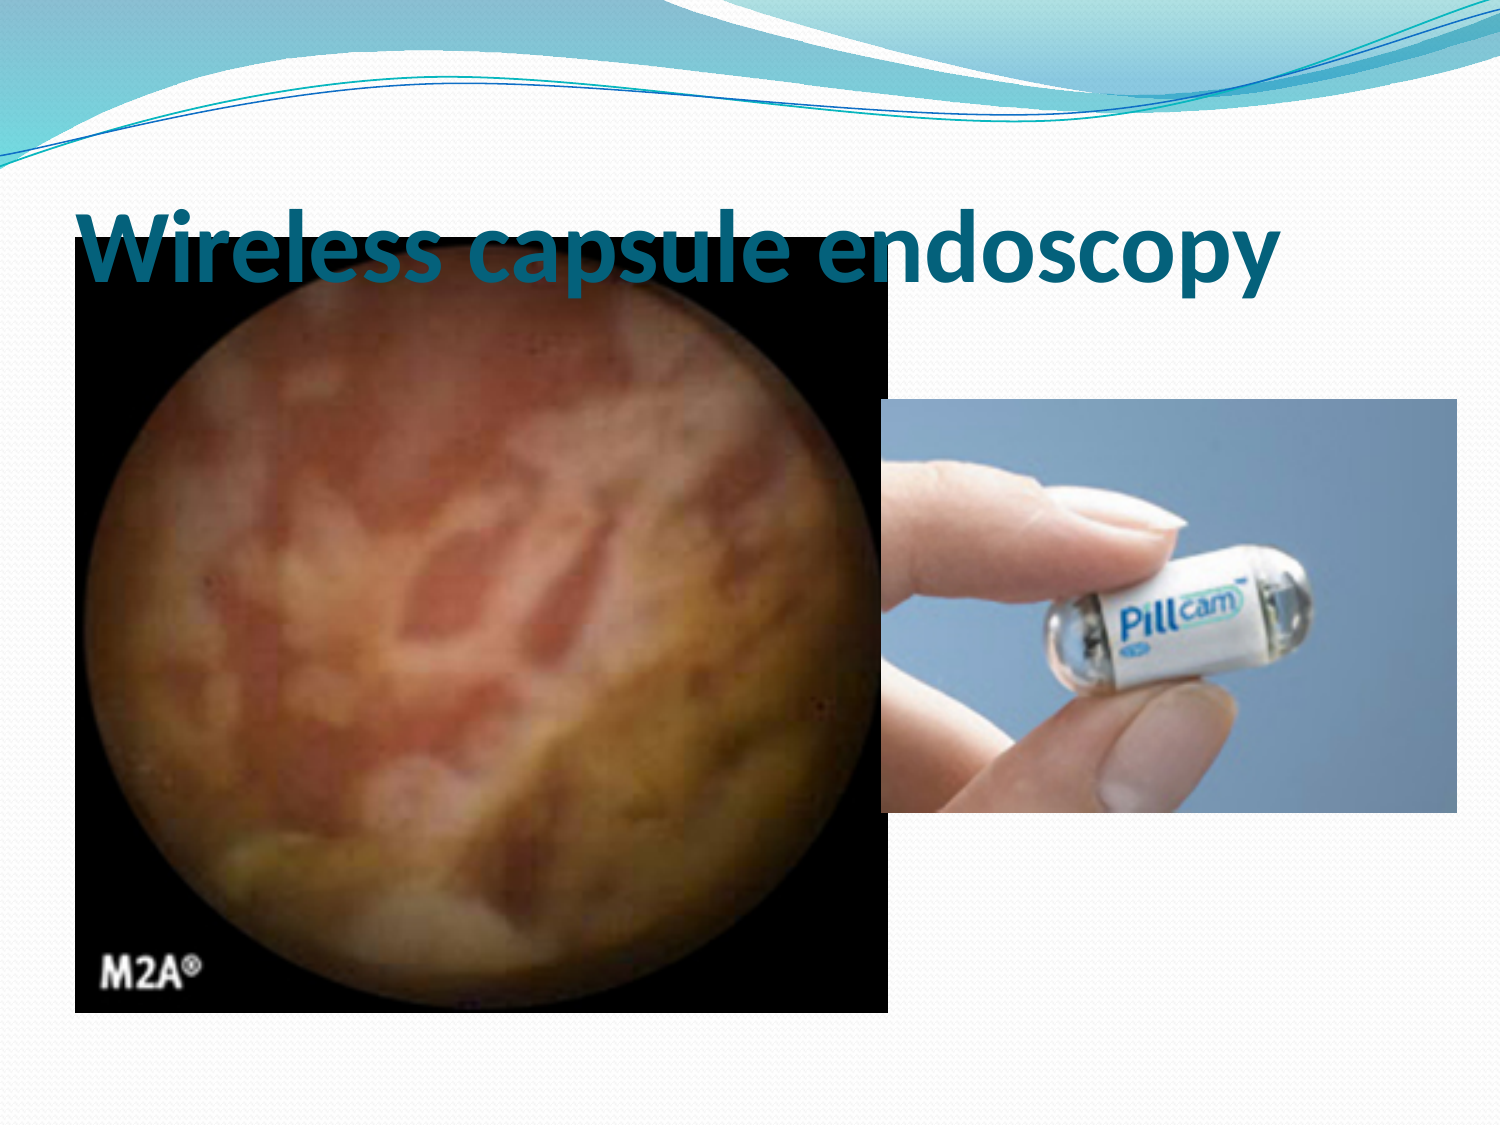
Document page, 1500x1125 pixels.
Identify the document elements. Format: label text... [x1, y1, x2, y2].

picture [74, 237, 1457, 1013]
picture [137, 237, 148, 257]
title Wireless capsule endoscopy [75, 115, 1438, 303]
picture [248, 241, 266, 250]
picture [582, 242, 600, 272]
picture [98, 237, 109, 257]
table_cell Mucosal friability [888, 239, 894, 303]
picture [834, 241, 852, 250]
picture [326, 241, 344, 250]
picture [758, 241, 776, 250]
picture [527, 261, 543, 273]
picture [677, 237, 694, 272]
